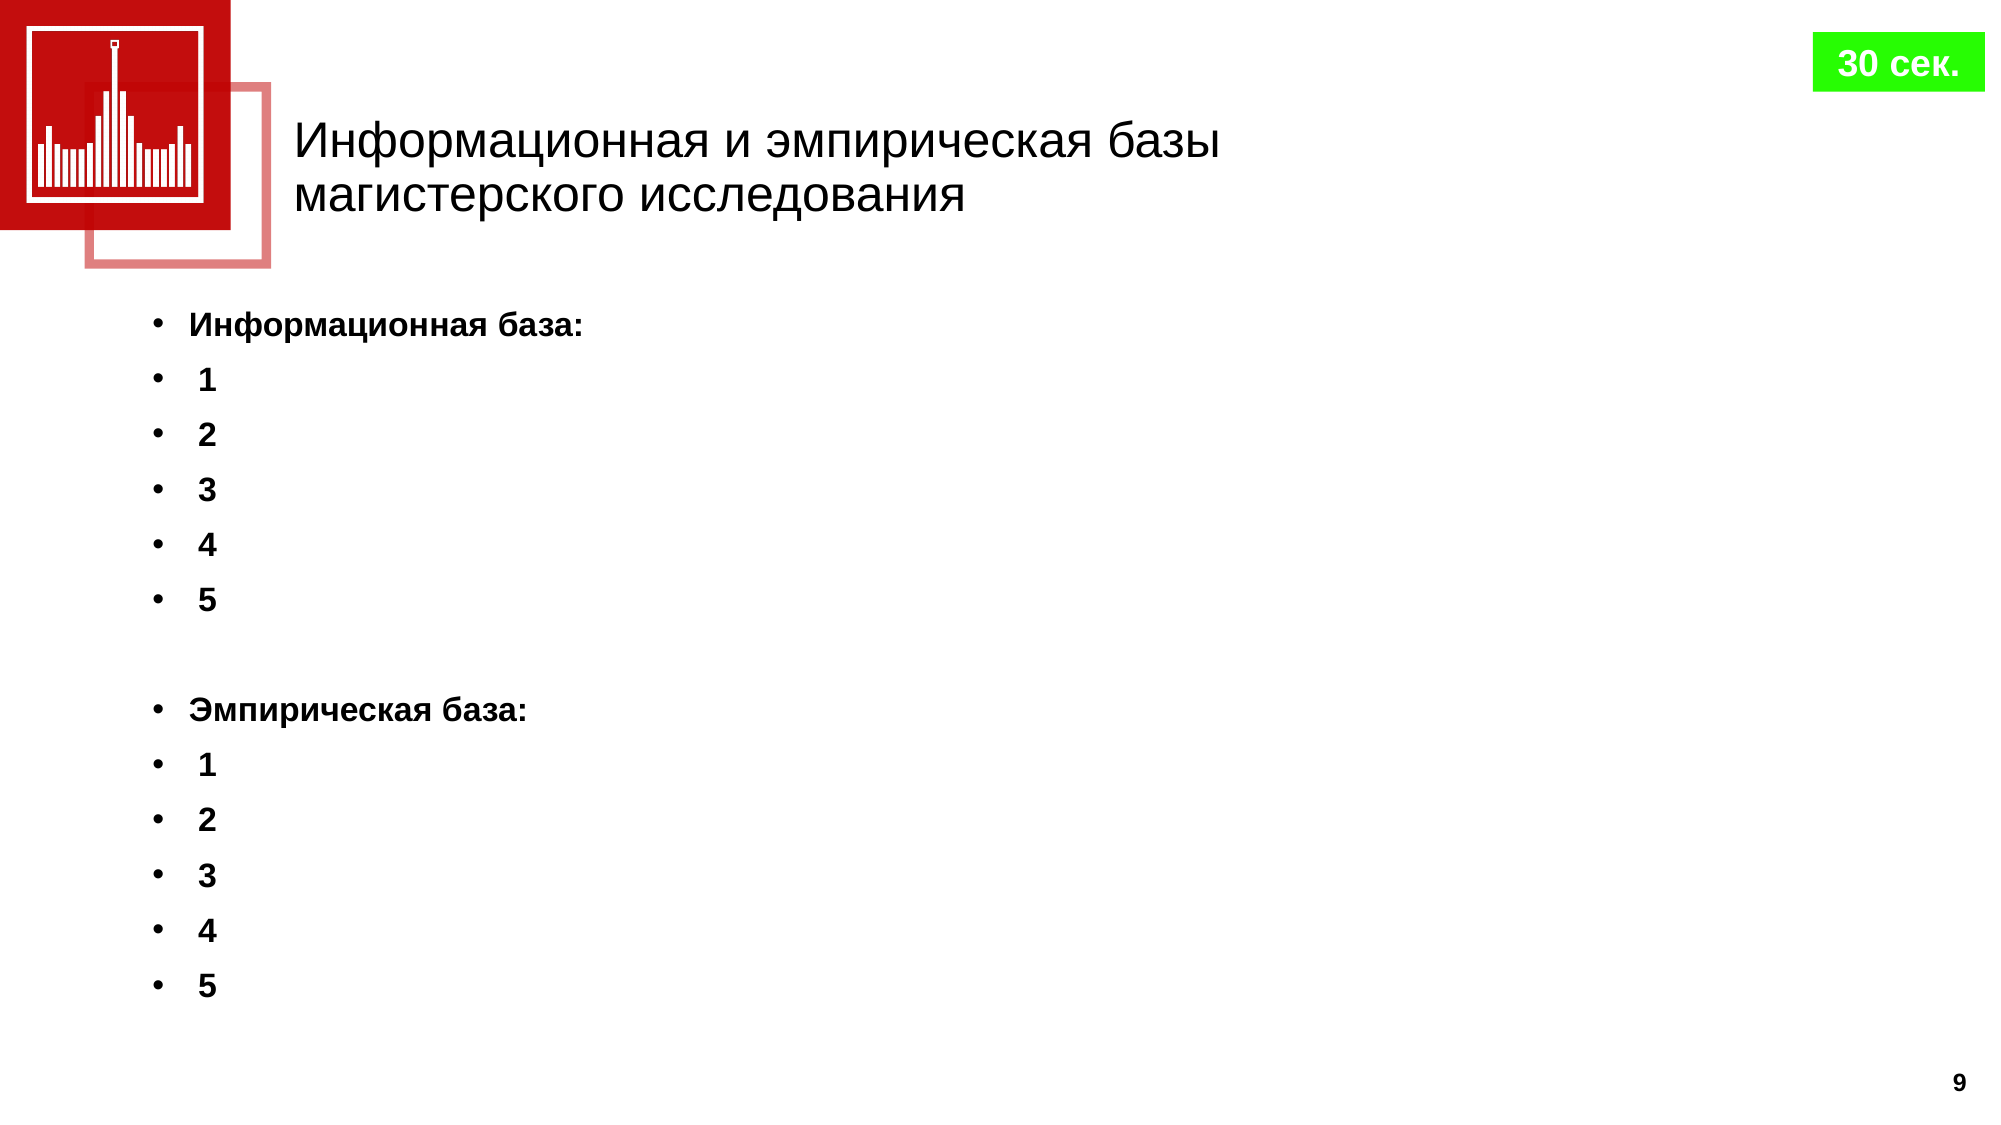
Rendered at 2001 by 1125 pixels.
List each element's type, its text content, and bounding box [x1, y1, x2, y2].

title Информационная и эмпирическая базы магистерского исследования [293, 59, 1863, 278]
slide_number 9 [1532, 1051, 1982, 1112]
text_box 30 сек. [1812, 32, 1985, 92]
list Информационная база: 1 2 3 4 5 Эмпирическая база: 1 2 3 4 5 [137, 299, 1863, 1014]
picture [26, 26, 204, 203]
